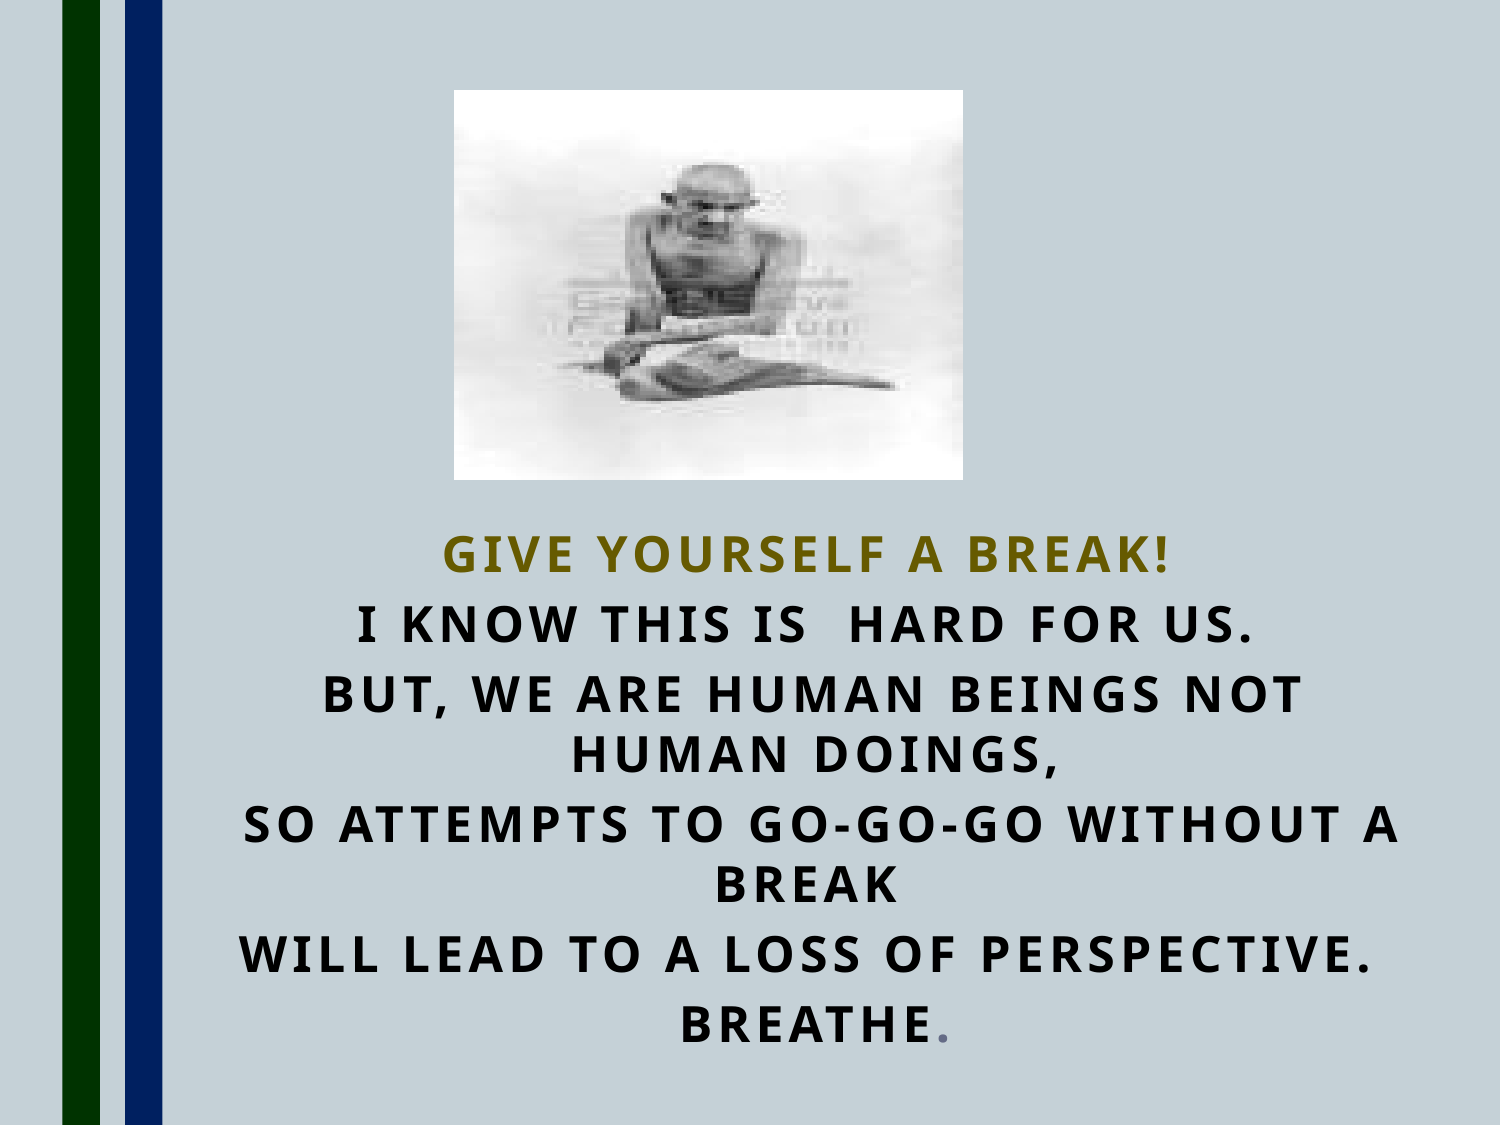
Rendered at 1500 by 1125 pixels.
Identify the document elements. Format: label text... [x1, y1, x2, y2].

picture [454, 90, 963, 480]
subtitle Give yourself a break! I know this is hard for us. But, we are human beings not human doings, so attempts to go-go-go without a break will lead to a loss of perspective. Breathe. [187, 515, 1442, 961]
text_box [124, 0, 163, 1125]
text_box [62, 0, 101, 1125]
